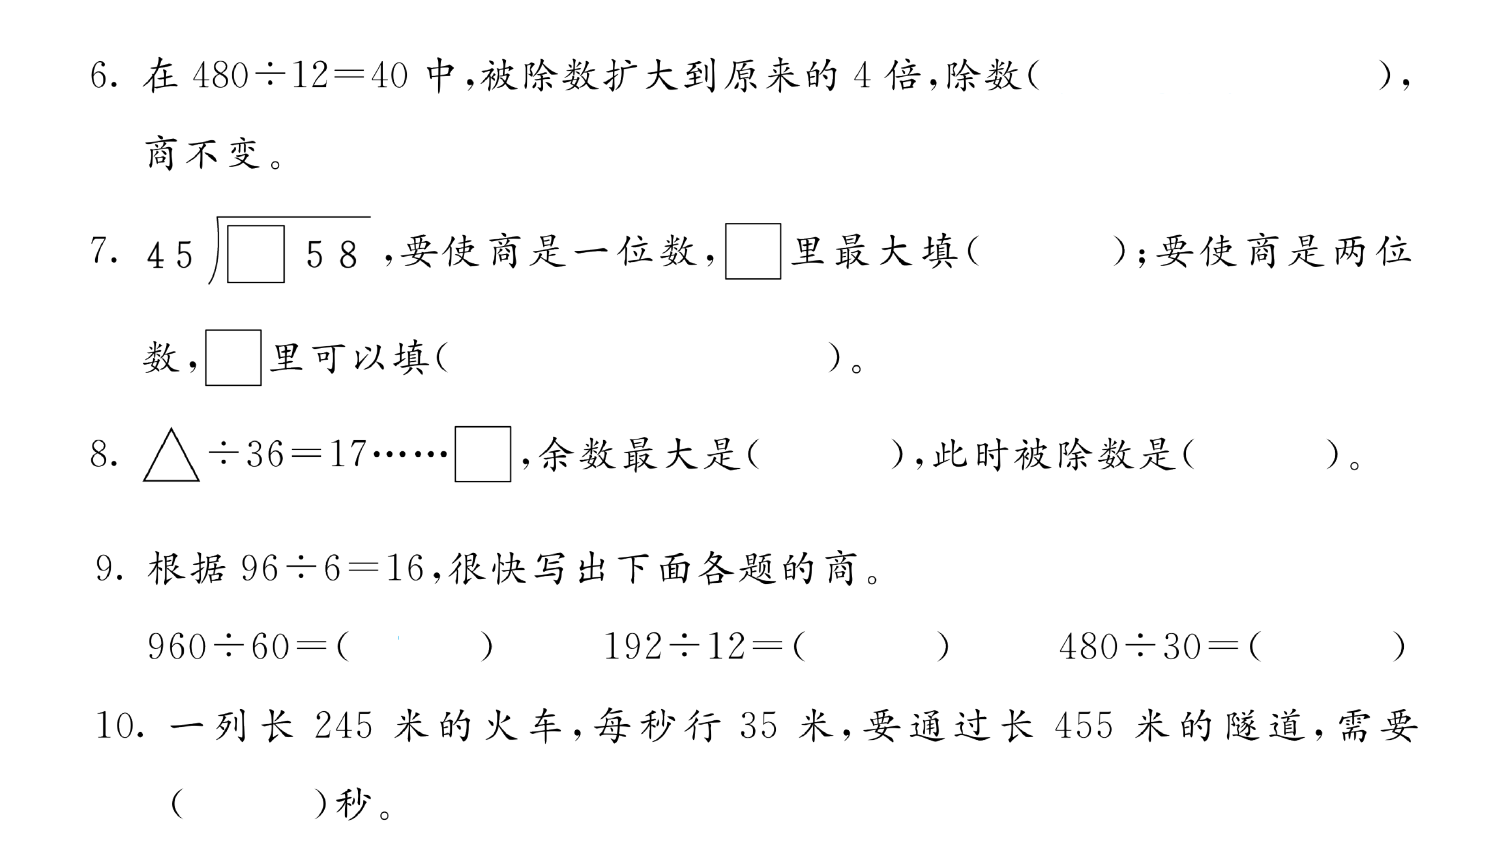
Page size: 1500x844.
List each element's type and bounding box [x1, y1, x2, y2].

picture [94, 527, 1500, 842]
picture [88, 35, 1500, 500]
